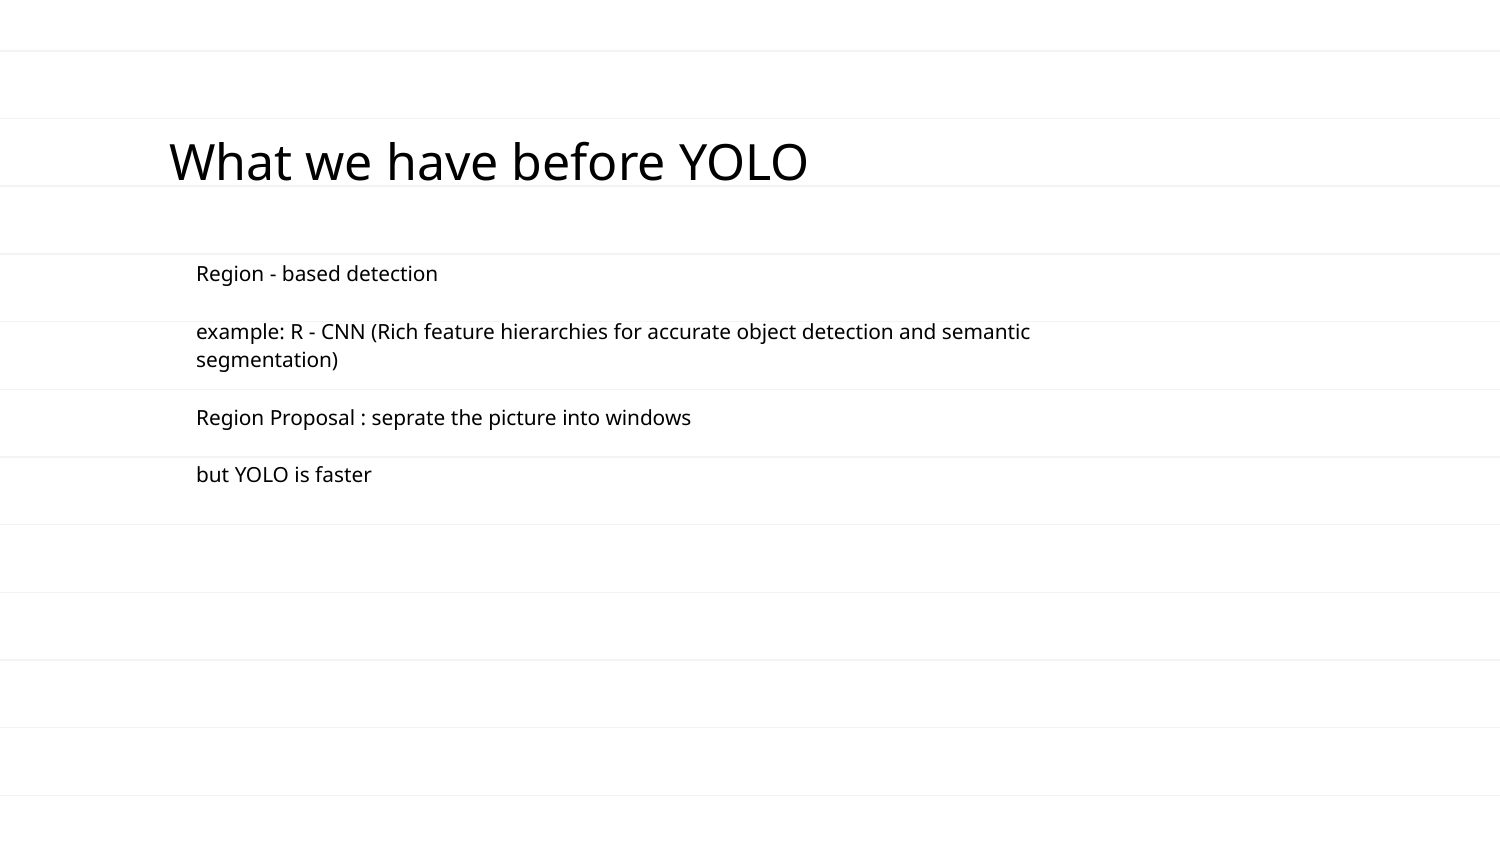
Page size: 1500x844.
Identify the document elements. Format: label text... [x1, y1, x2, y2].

title What we have before YOLO [154, 84, 1351, 205]
list Region - based detection example: R - CNN (Rich feature hierarchies for accurate object detection and semantic segmentation) Region Proposal : seprate the picture into windows but YOLO is faster [154, 242, 1149, 743]
